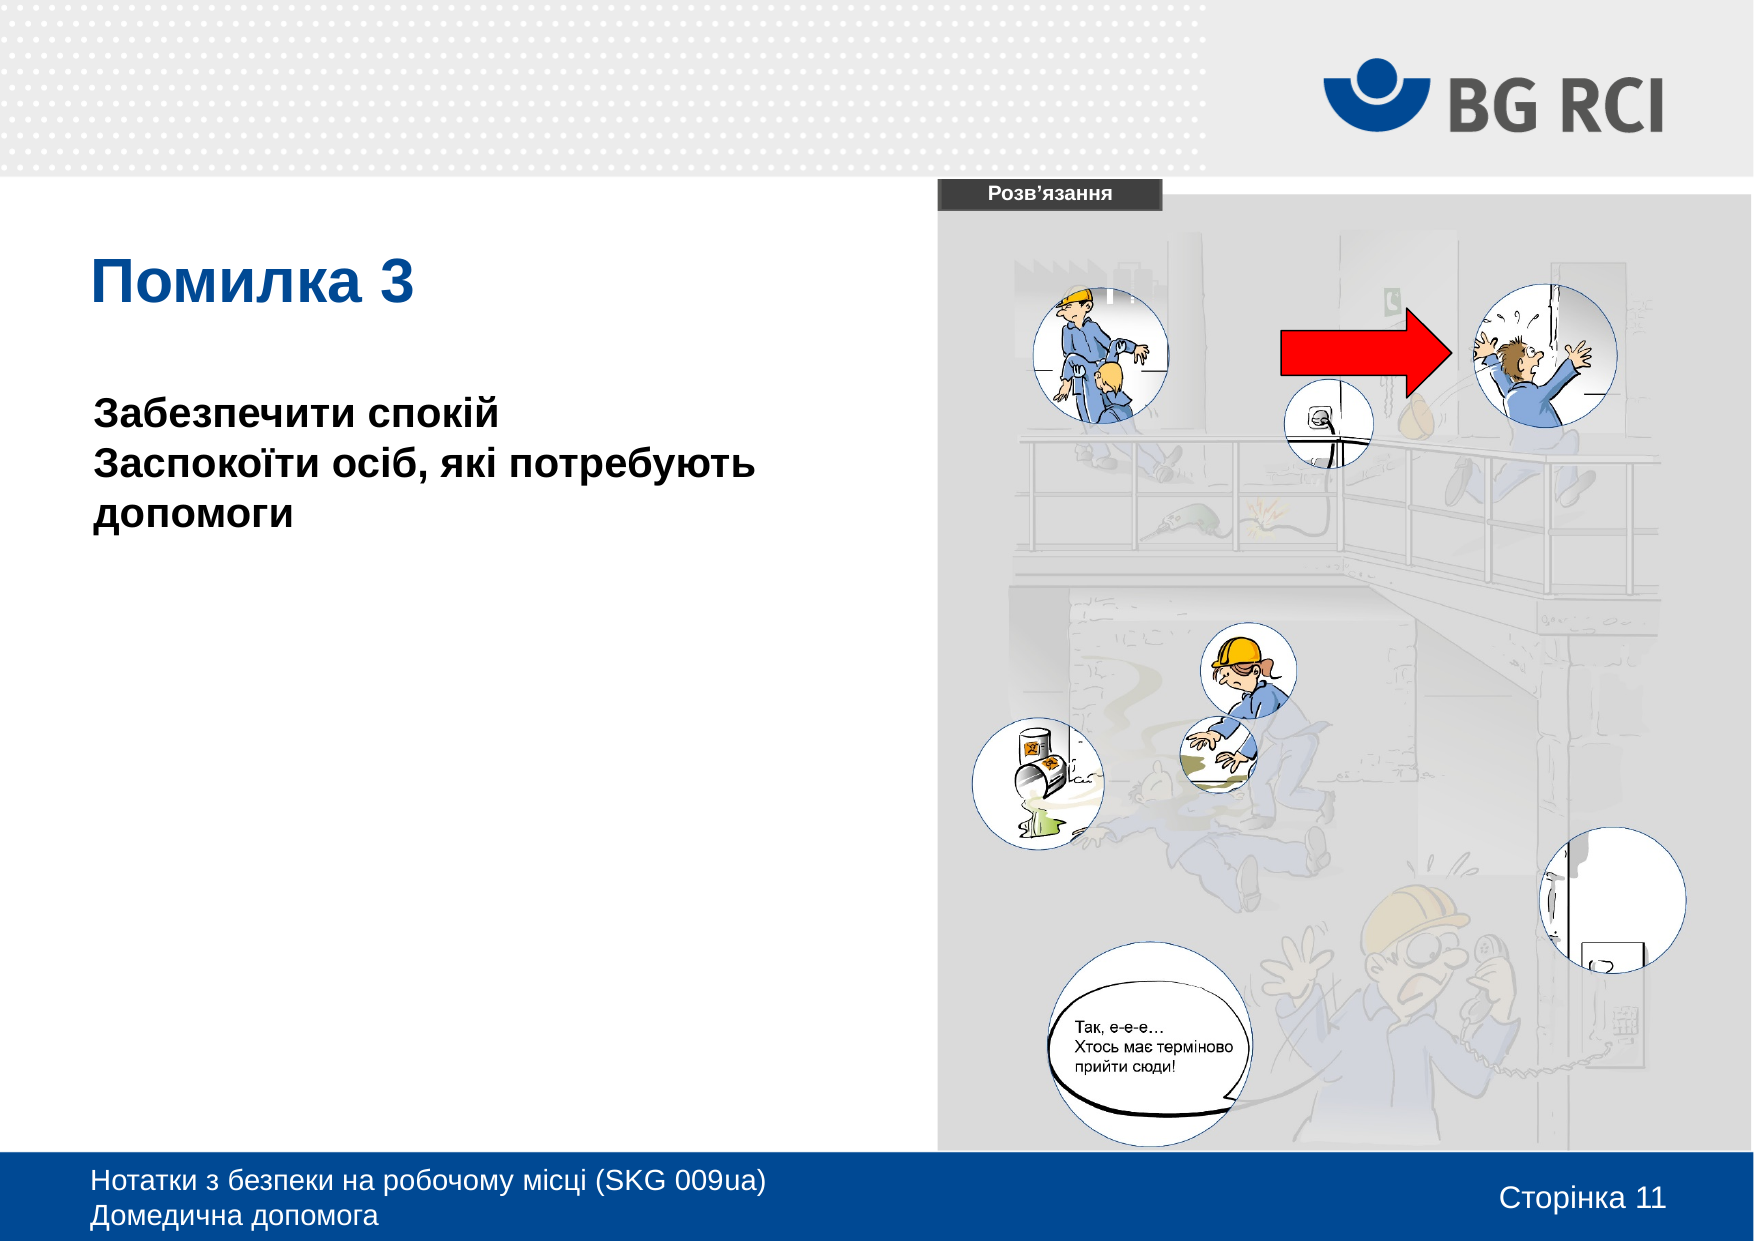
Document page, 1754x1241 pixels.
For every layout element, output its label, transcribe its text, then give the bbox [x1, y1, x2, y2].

picture [0, 0, 1754, 1241]
text_box Забезпечити спокій Заспокоїти осіб, які потребують допомоги [78, 378, 932, 544]
text_box Помилка 3 [90, 239, 932, 338]
slide_number Сторінка 11 [1407, 1160, 1668, 1241]
